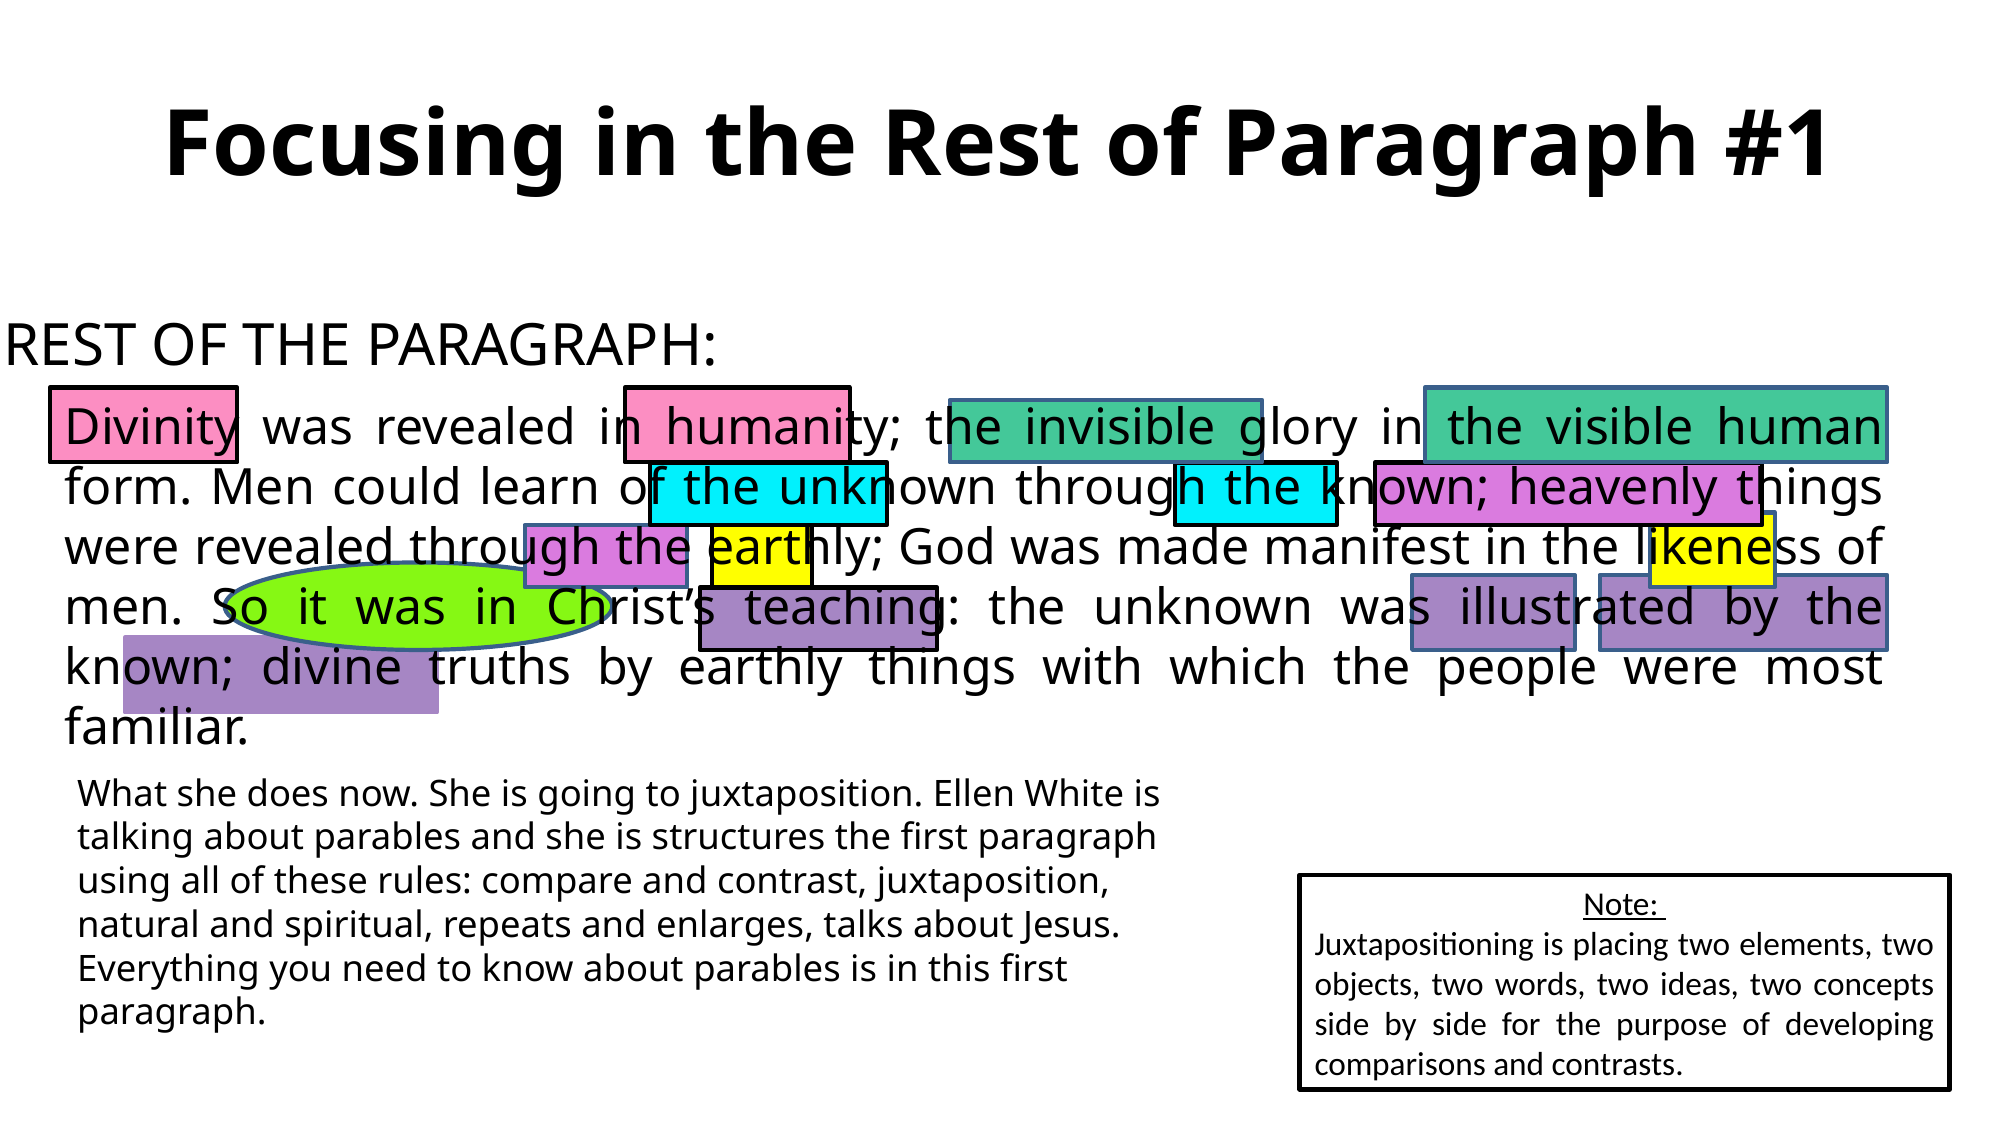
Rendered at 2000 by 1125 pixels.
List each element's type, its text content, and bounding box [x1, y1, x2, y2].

text_box What she does now. She is going to juxtaposition. Ellen White is talking about parables and she is structures the first paragraph using all of these rules: compare and contrast, juxtaposition, natural and spiritual, repeats and enlarges, talks about Jesus. Everything you need to know about parables is in this first paragraph. [62, 762, 1238, 1040]
text_box Divinity was revealed in humanity; the invisible glory in the visible human form. Men could learn of the unknown through the known; heavenly things were revealed through the earthly; God was made manifest in the likeness of men. So it was in Christ’s teaching: the unknown was illustrated by the known; divine truths by earthly things with which the people were most familiar. [49, 387, 1900, 763]
text_box Note: Juxtapositioning is placing two elements, two objects, two words, two ideas, two concepts side by side for the purpose of developing comparisons and contrasts. [1299, 874, 1950, 1090]
text_box REST OF THE PARAGRAPH: [0, 299, 749, 385]
title Focusing in the Rest of Paragraph #1 [99, 45, 1900, 233]
